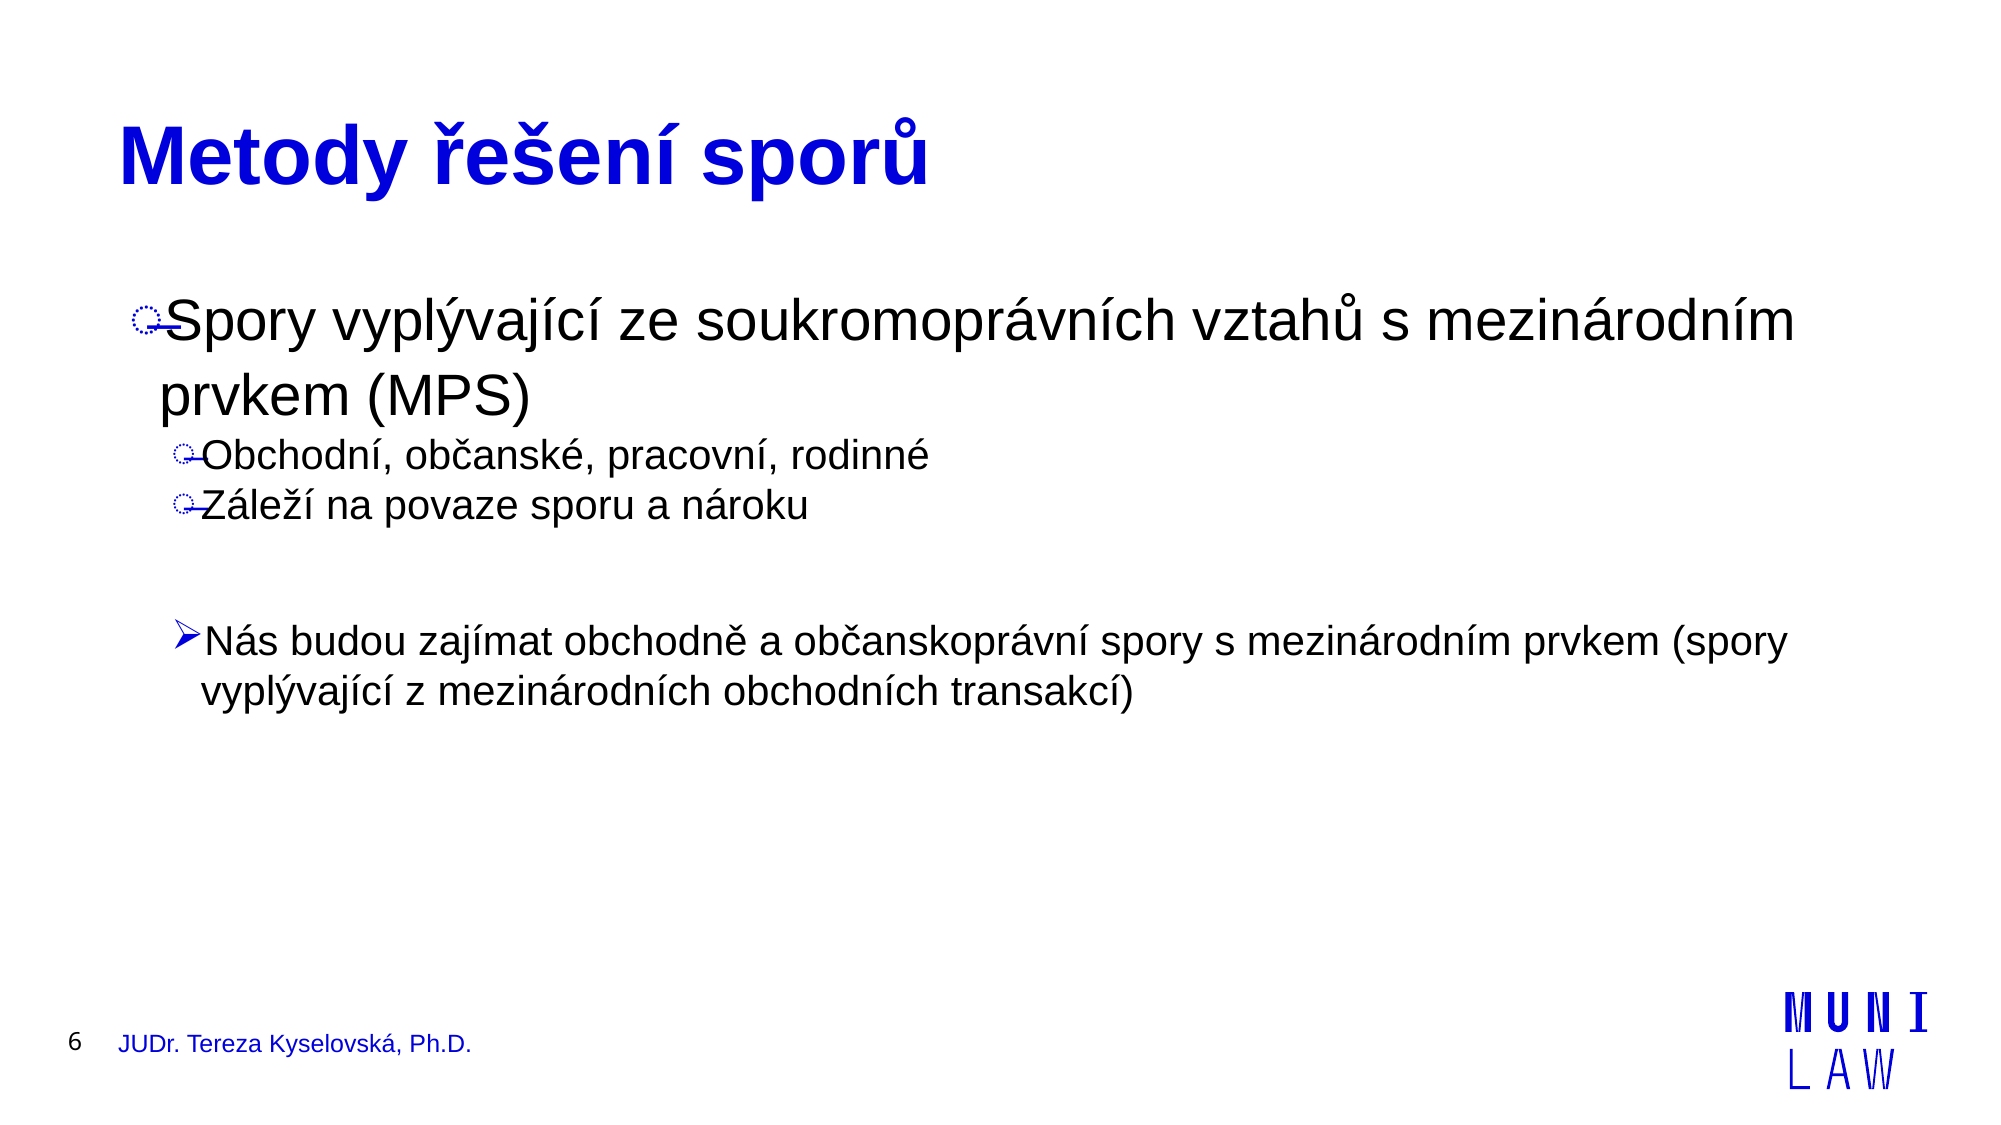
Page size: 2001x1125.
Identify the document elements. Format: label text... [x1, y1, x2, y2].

footer JUDr. Tereza Kyselovská, Ph.D. [118, 1021, 1418, 1063]
slide_number 6 [67, 1021, 110, 1063]
list Spory vyplývající ze soukromoprávních vztahů s mezinárodním prvkem (MPS) Obchodní, občanské, pracovní, rodinné Záleží na povaze sporu a nároku Nás budou zajímat obchodně a občanskoprávní spory s mezinárodním prvkem (spory vyplývající z mezinárodních obchodních transakcí) [118, 277, 1883, 957]
title Metody řešení sporů [118, 118, 1883, 193]
